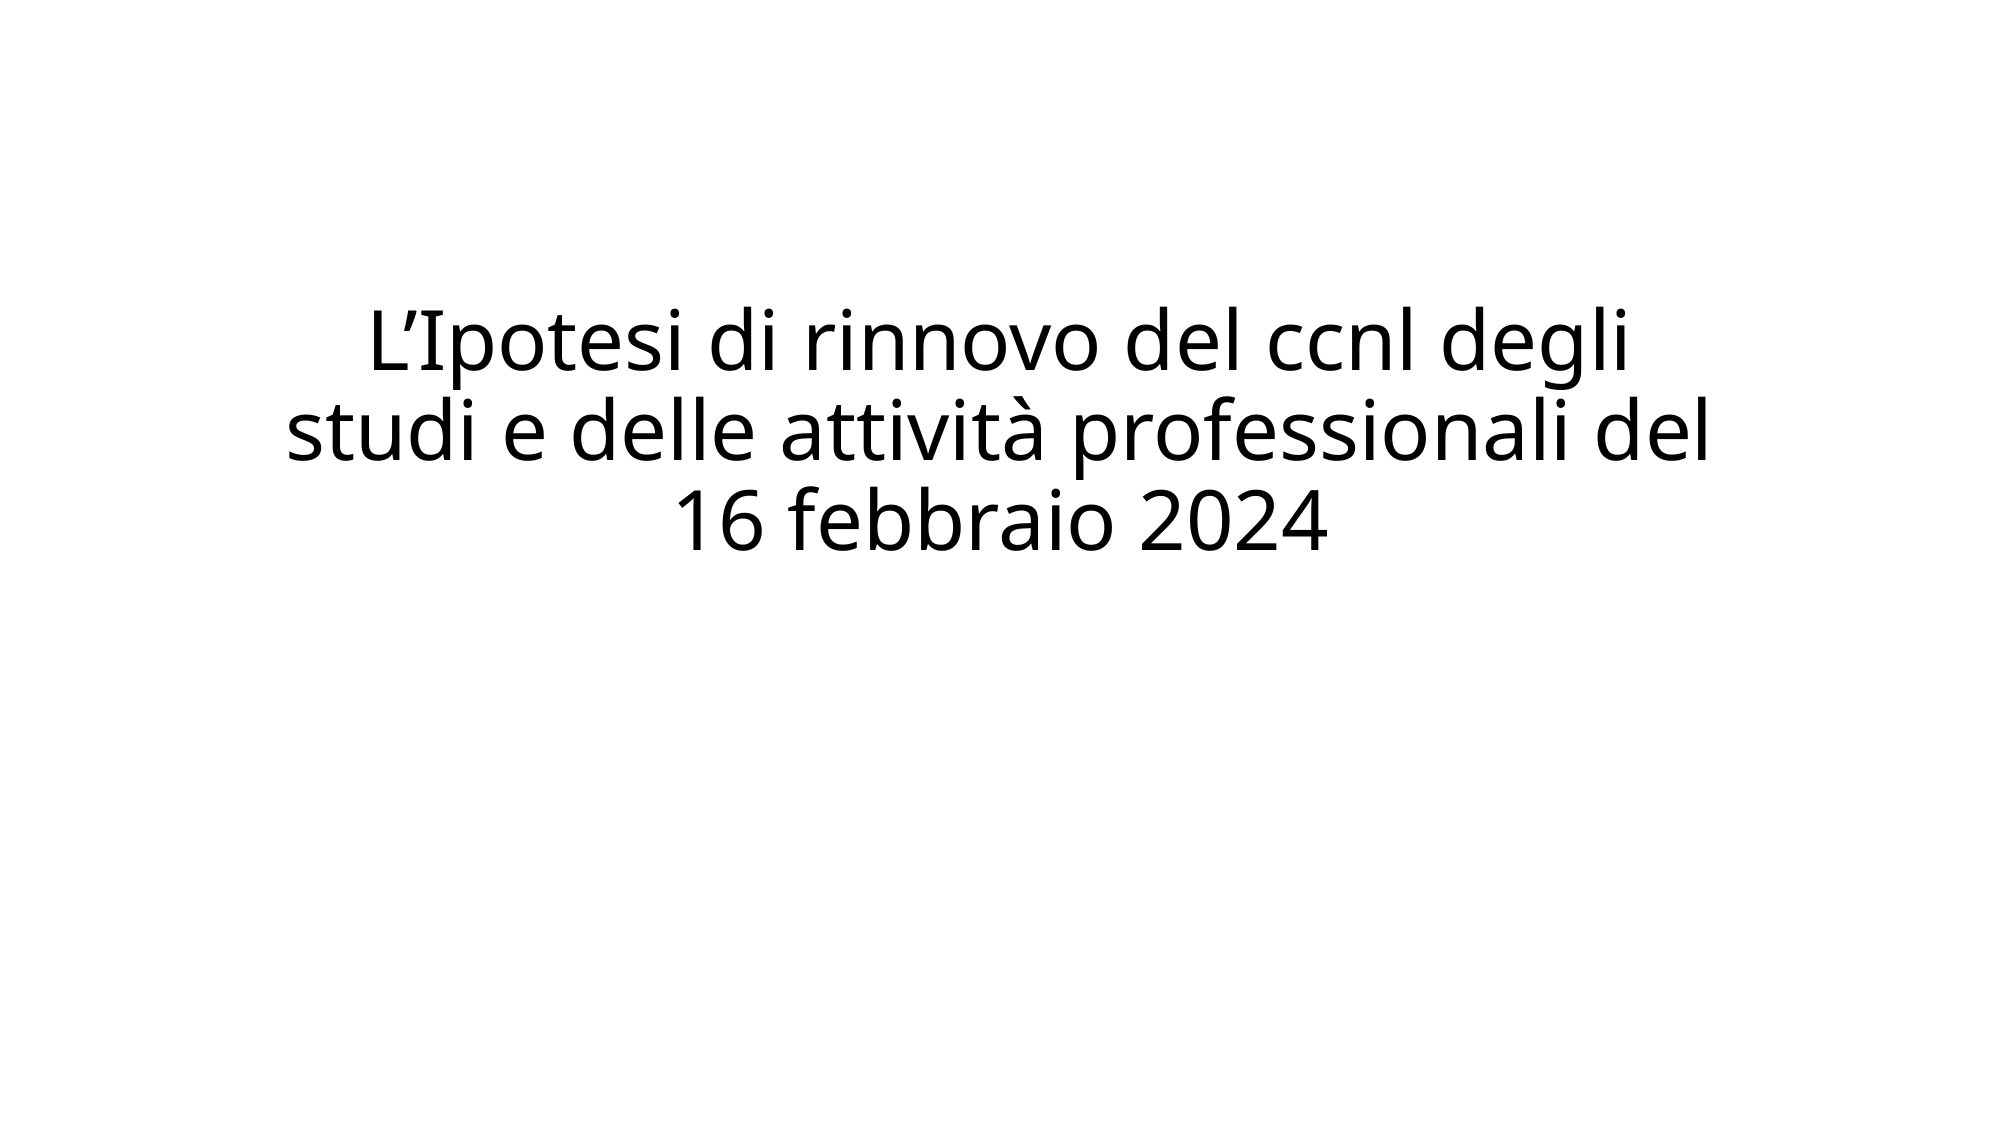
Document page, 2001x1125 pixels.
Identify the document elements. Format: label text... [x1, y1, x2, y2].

title L’Ipotesi di rinnovo del ccnl degli studi e delle attività professionali del 16 febbraio 2024 [249, 184, 1750, 576]
